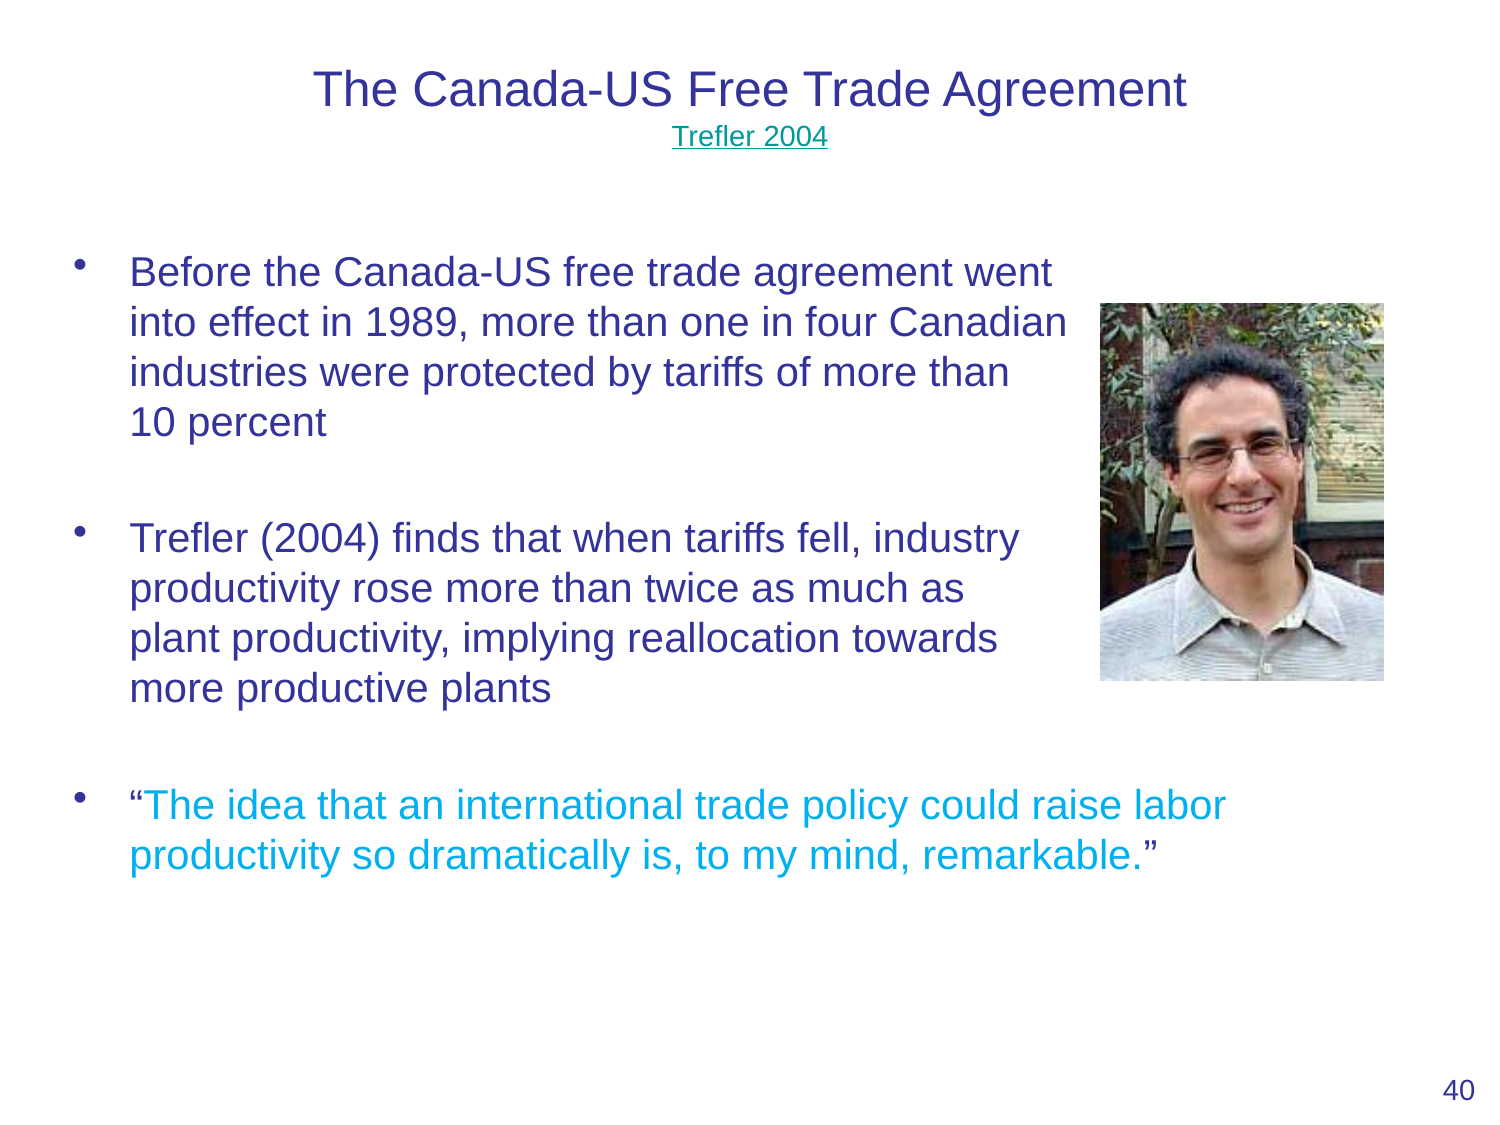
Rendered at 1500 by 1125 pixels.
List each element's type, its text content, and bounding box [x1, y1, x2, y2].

picture [1100, 302, 1384, 681]
title The Canada-US Free Trade Agreement Trefler 2004 [57, 44, 1443, 165]
slide_number 40 [1408, 1028, 1491, 1108]
list Before the Canada-US free trade agreement went into effect in 1989, more than one in four Canadian industries were protected by tariffs of more than 10 percent Trefler (2004) finds that when tariffs fell, industry productivity rose more than twice as much as plant productivity, implying reallocation towards more productive plants “The idea that an international trade policy could raise labor productivity so dramatically is, to my mind, remarkable.” [57, 178, 1437, 1125]
